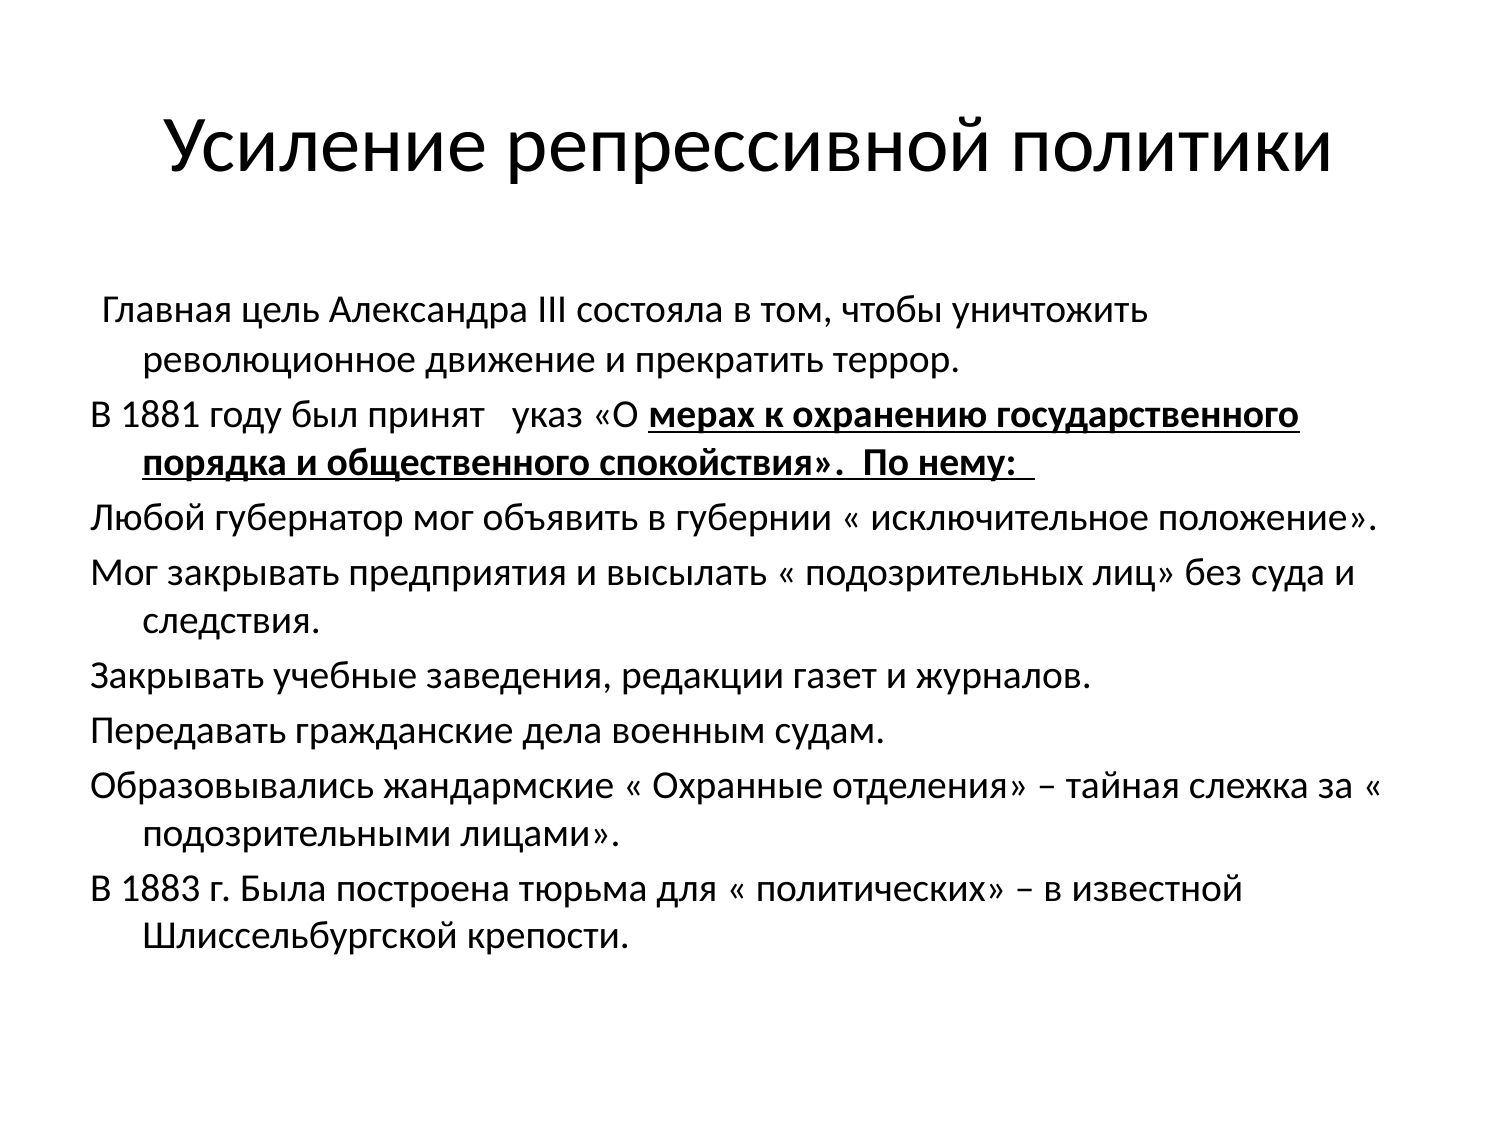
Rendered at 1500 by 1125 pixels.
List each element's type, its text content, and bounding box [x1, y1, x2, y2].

title Усиление репрессивной политики [75, 45, 1425, 233]
list Главная цель Александра III состояла в том, чтобы уничтожить революционное движение и прекратить террор. В 1881 году был принят указ «О мерах к охранению государственного порядка и общественного спокойствия». По нему: Любой губернатор мог объявить в губернии « исключительное положение». Мог закрывать предприятия и высылать « подозрительных лиц» без суда и следствия. Закрывать учебные заведения, редакции газет и журналов. Передавать гражданские дела военным судам. Образовывались жандармские « Охранные отделения» – тайная слежка за « подозрительными лицами». В 1883 г. Была построена тюрьма для « политических» – в известной Шлиссельбургской крепости. [75, 262, 1425, 1005]
